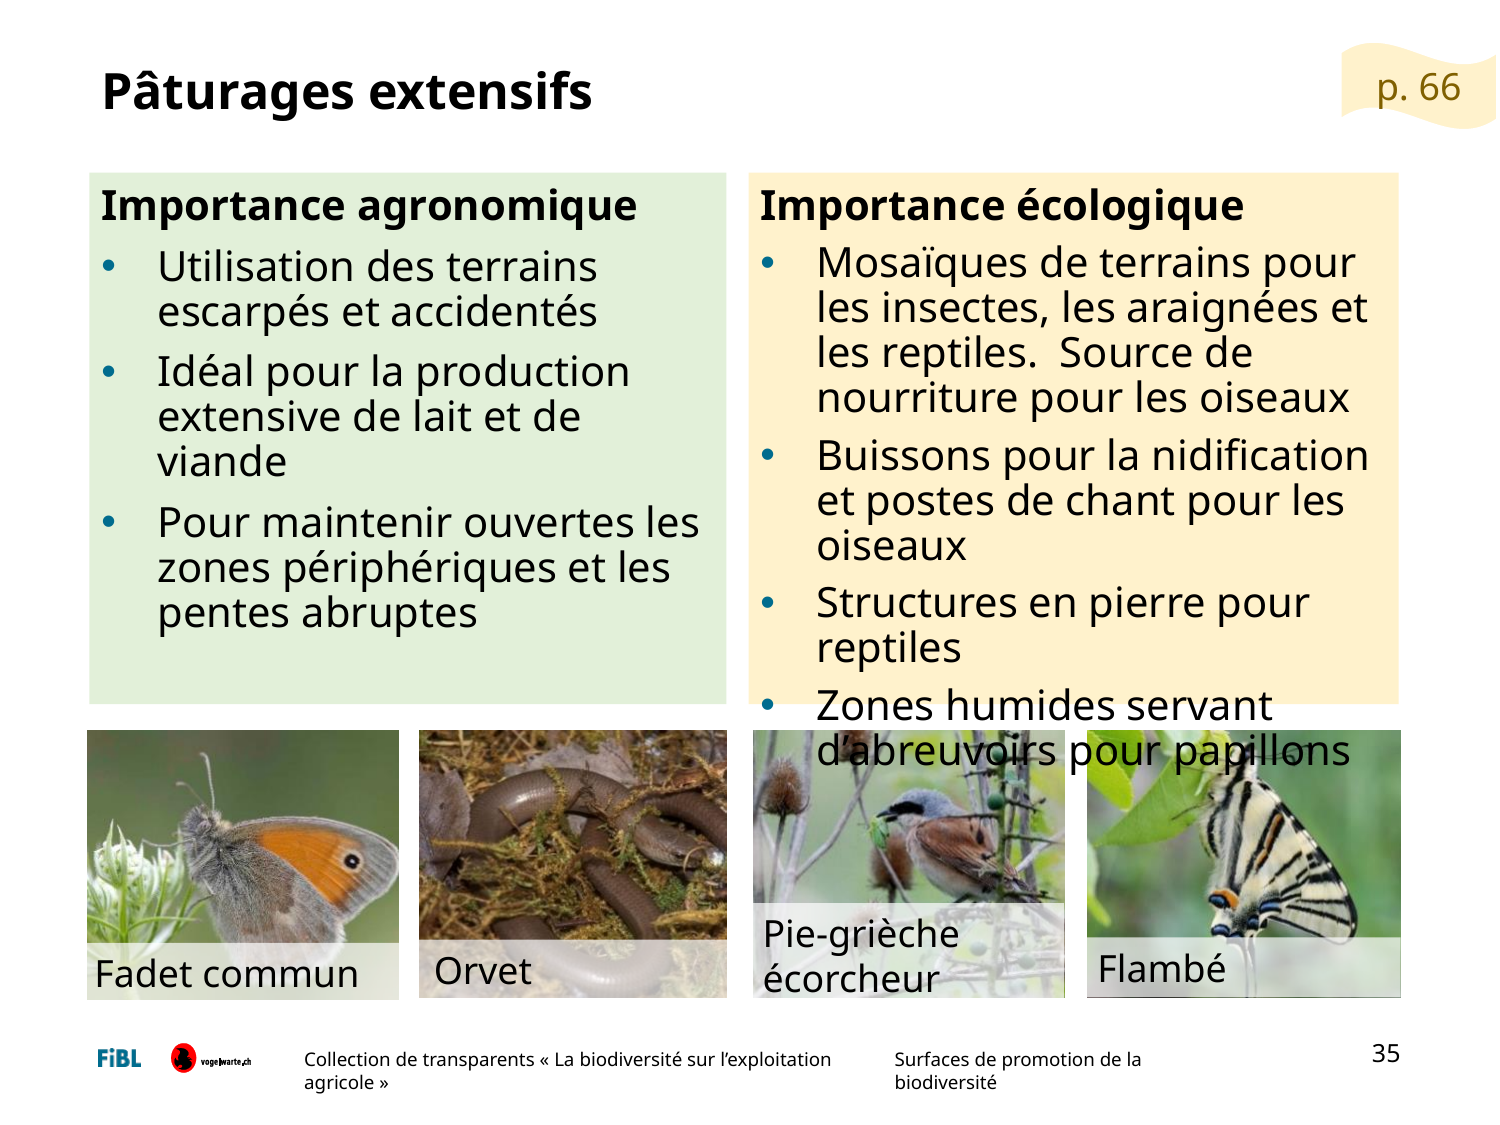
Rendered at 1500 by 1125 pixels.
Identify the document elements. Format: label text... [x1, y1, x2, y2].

picture [419, 730, 727, 999]
text_box Flambé [1082, 937, 1087, 998]
list Importance écologique Mosaïques de terrains pour les insectes, les araignées et les reptiles. Source de nourriture pour les oiseaux Buissons pour la nidification et postes de chant pour les oiseaux Structures en pierre pour reptiles Zones humides servant d’abreuvoirs pour papillons [748, 172, 1399, 705]
list Importance agronomique Utilisation des terrains escarpés et accidentés Idéal pour la production extensive de lait et de viande Pour maintenir ouvertes les zones périphériques et les pentes abruptes [89, 172, 727, 705]
picture [753, 730, 1065, 999]
picture [1087, 730, 1401, 998]
text_box Orvet [418, 939, 731, 1000]
text_box p. 66 [1339, 40, 1499, 132]
slide_number 35 [1270, 1020, 1401, 1080]
picture [87, 730, 399, 1000]
text_box Fadet commun [79, 942, 401, 1003]
text_box Pie-grièche écorcheur [747, 903, 1065, 1008]
title Pâturages extensifs [101, 66, 1399, 170]
picture [98, 1048, 141, 1067]
